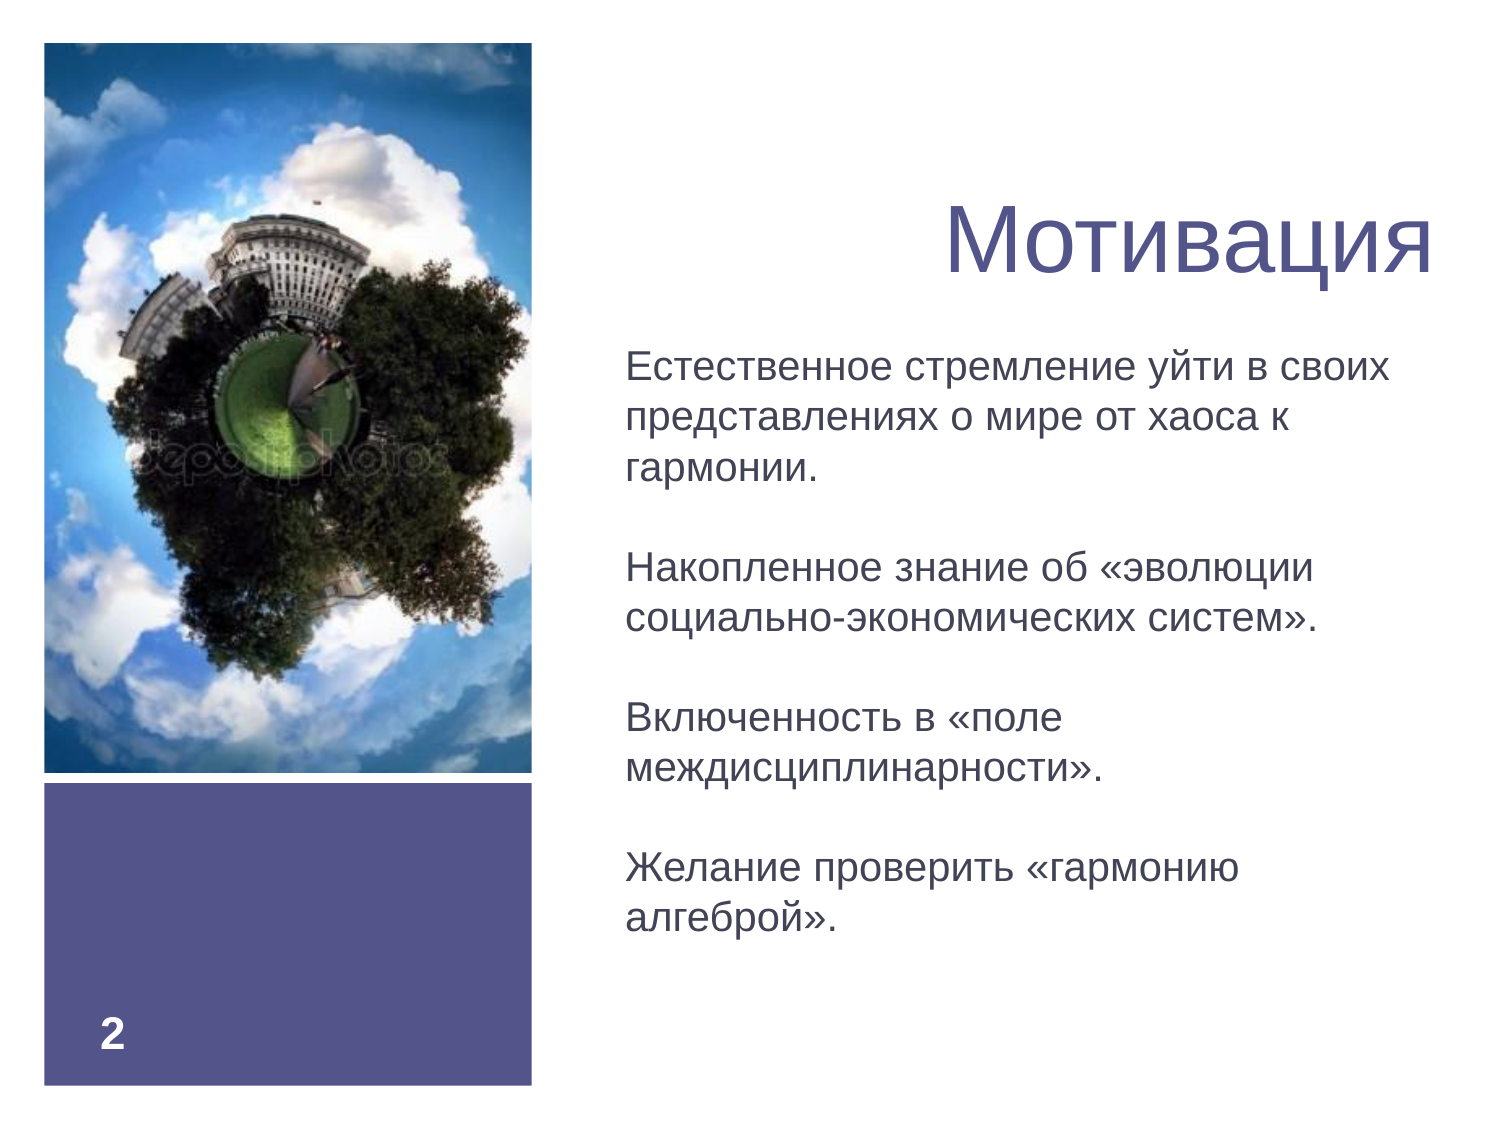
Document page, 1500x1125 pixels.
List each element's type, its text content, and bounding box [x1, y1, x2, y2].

title Мотивация [635, 69, 1451, 299]
slide_number 2 [57, 1001, 141, 1062]
list Естественное стремление уйти в своих представлениях о мире от хаоса к гармонии. Накопленное знание об «эволюции социально-экономических систем». Включенность в «поле междисциплинарности». Желание проверить «гармонию алгеброй». [610, 331, 1425, 1009]
picture [43, 43, 533, 773]
